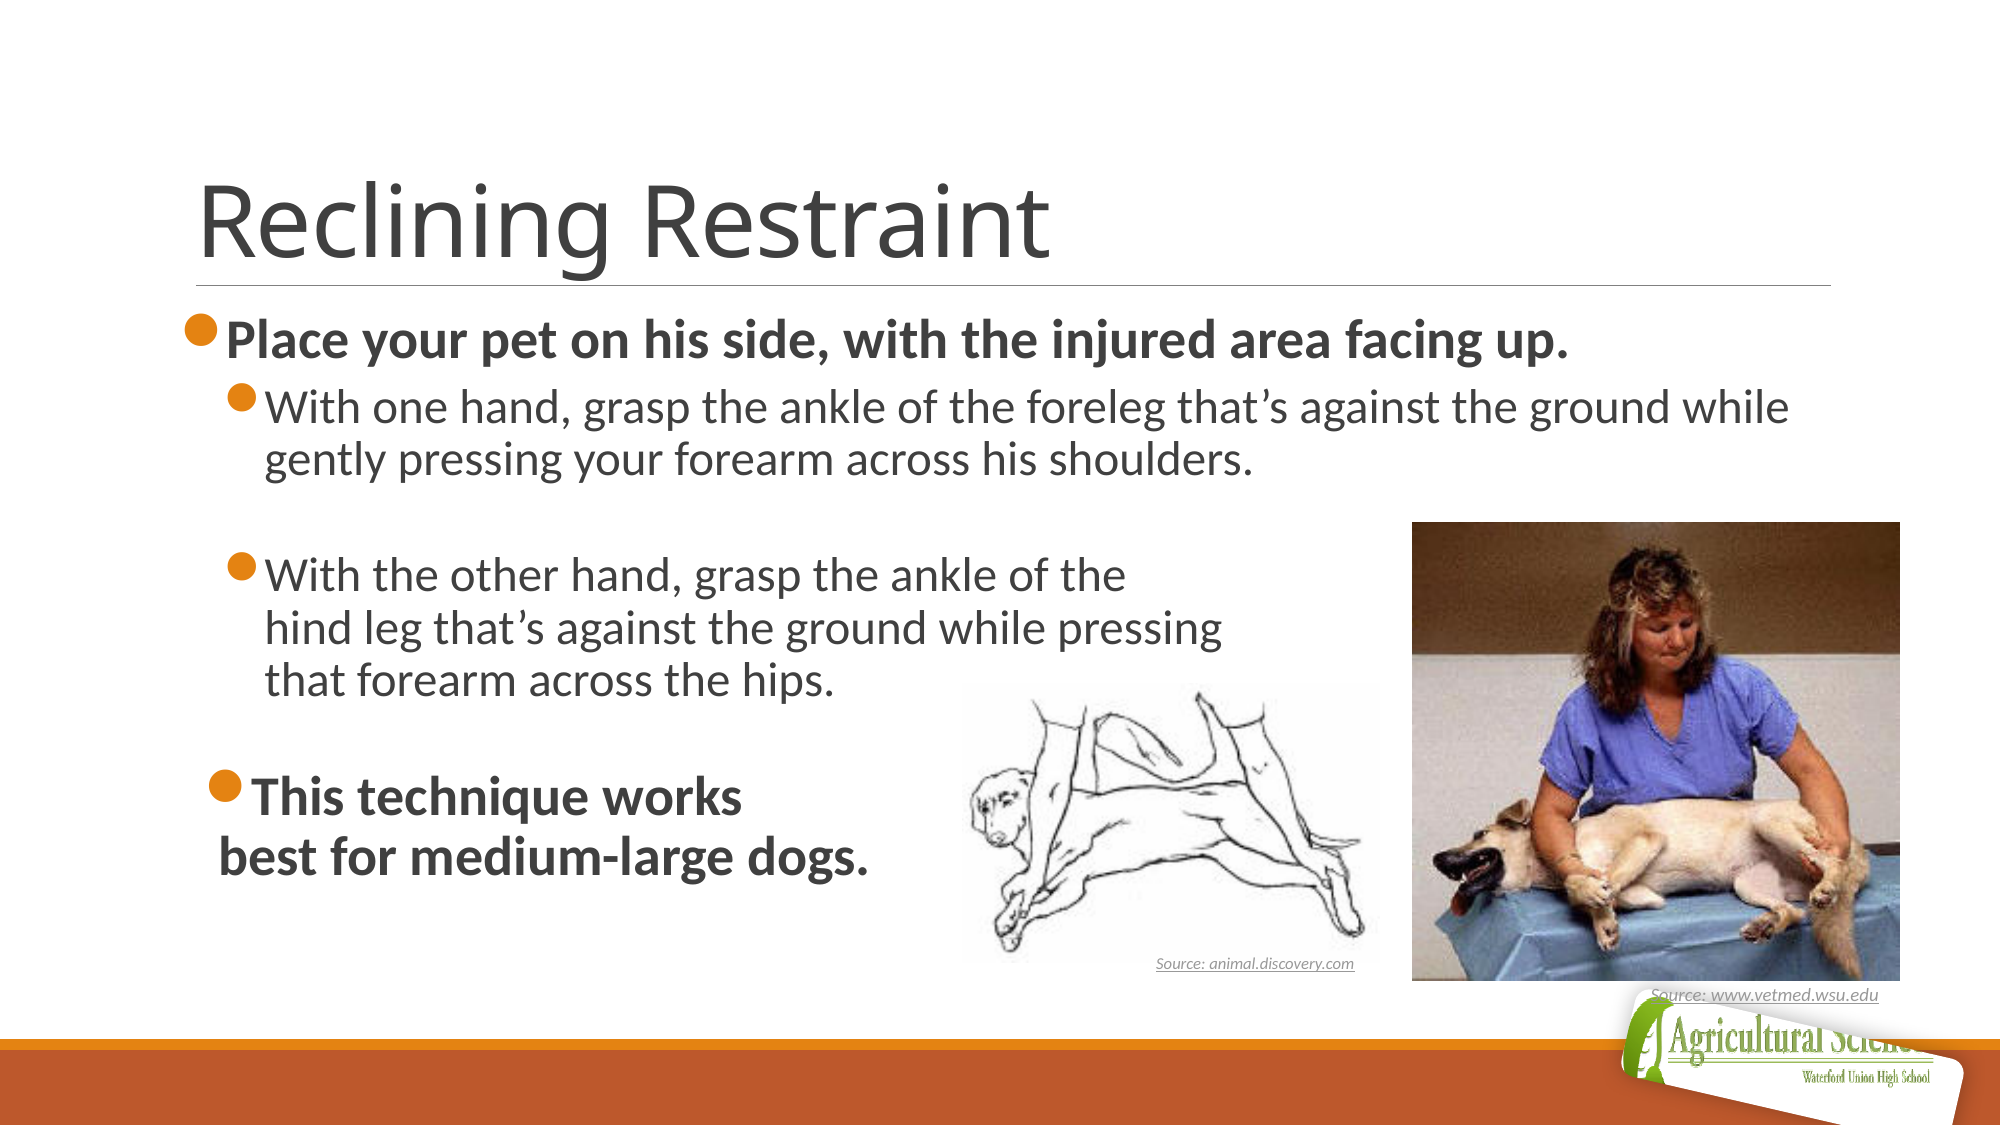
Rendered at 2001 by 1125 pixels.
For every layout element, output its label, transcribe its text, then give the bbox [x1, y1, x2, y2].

picture [961, 683, 1380, 964]
title Reclining Restraint [180, 47, 1830, 285]
picture [1411, 521, 1901, 982]
picture [1621, 1001, 1964, 1125]
text_box Source: www.vetmed.wsu.edu [1635, 988, 1899, 1013]
list Place your pet on his side, with the injured area facing up. With one hand, grasp the ankle of the foreleg that’s against the ground while gently pressing your forearm across his shoulders. With the other hand, grasp the ankle of the hind leg that’s against the ground while pressing that forearm across the hips. This technique works best for medium-large dogs. [180, 302, 1830, 963]
text_box Source: animal.discovery.com [1141, 971, 1374, 980]
